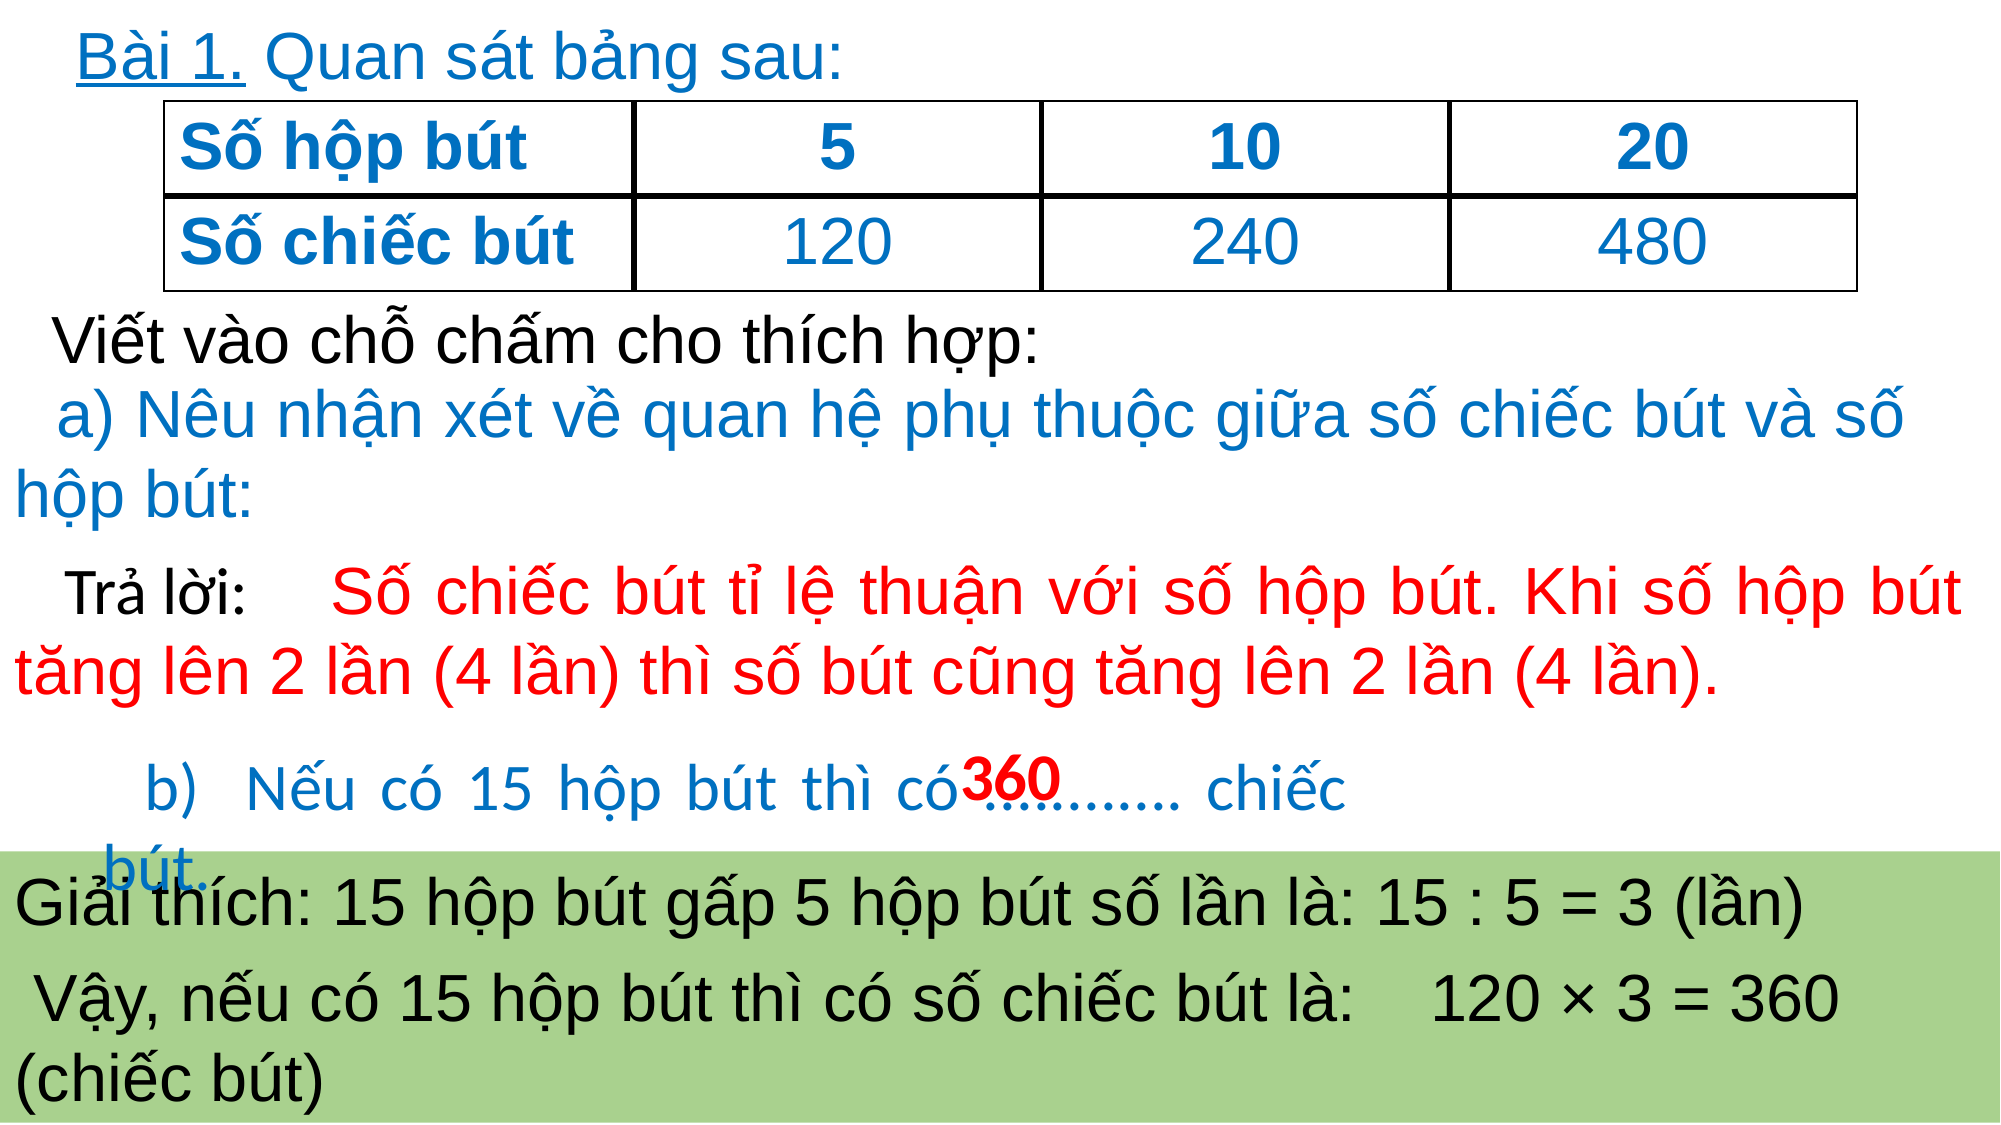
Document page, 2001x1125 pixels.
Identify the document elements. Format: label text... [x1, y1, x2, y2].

text_box Viết vào chỗ chấm cho thích hợp: [36, 289, 1058, 363]
table_header 10 [1044, 102, 1447, 193]
table_cell 240 [1044, 199, 1447, 290]
table_header 20 [1452, 102, 1856, 193]
text_box Bài 1. Quan sát bảng sau: [60, 5, 861, 100]
text_box a) Nêu nhận xét về quan hệ phụ thuộc giữa số chiếc bút và số hộp bút: [0, 363, 1922, 539]
table_header Số hộp bút [165, 102, 631, 193]
text_box Trả lời: [49, 540, 279, 636]
text_box Số chiếc bút tỉ lệ thuận với số hộp bút. Khi số hộp bút tăng lên 2 lần (4 lần) thì số bút cũng tăng lên 2 lần (4 lần). [0, 540, 1979, 716]
table_header 5 [637, 102, 1039, 193]
table_cell Số chiếc bút [165, 199, 631, 290]
table_cell 480 [1452, 199, 1856, 290]
table_cell 120 [637, 199, 1039, 290]
text_box b) Nếu có 15 hộp bút thì có ............ chiếc bút. [87, 736, 1363, 831]
text_box 360 [945, 726, 1077, 822]
text_box Giải thích: 15 hộp bút gấp 5 hộp bút số lần là: 15 : 5 = 3 (lần) Vậy, nếu có 15 hộp bút thì có số chiếc bút là: 120 × 3 = 360 (chiếc bút) [0, 851, 2000, 1123]
